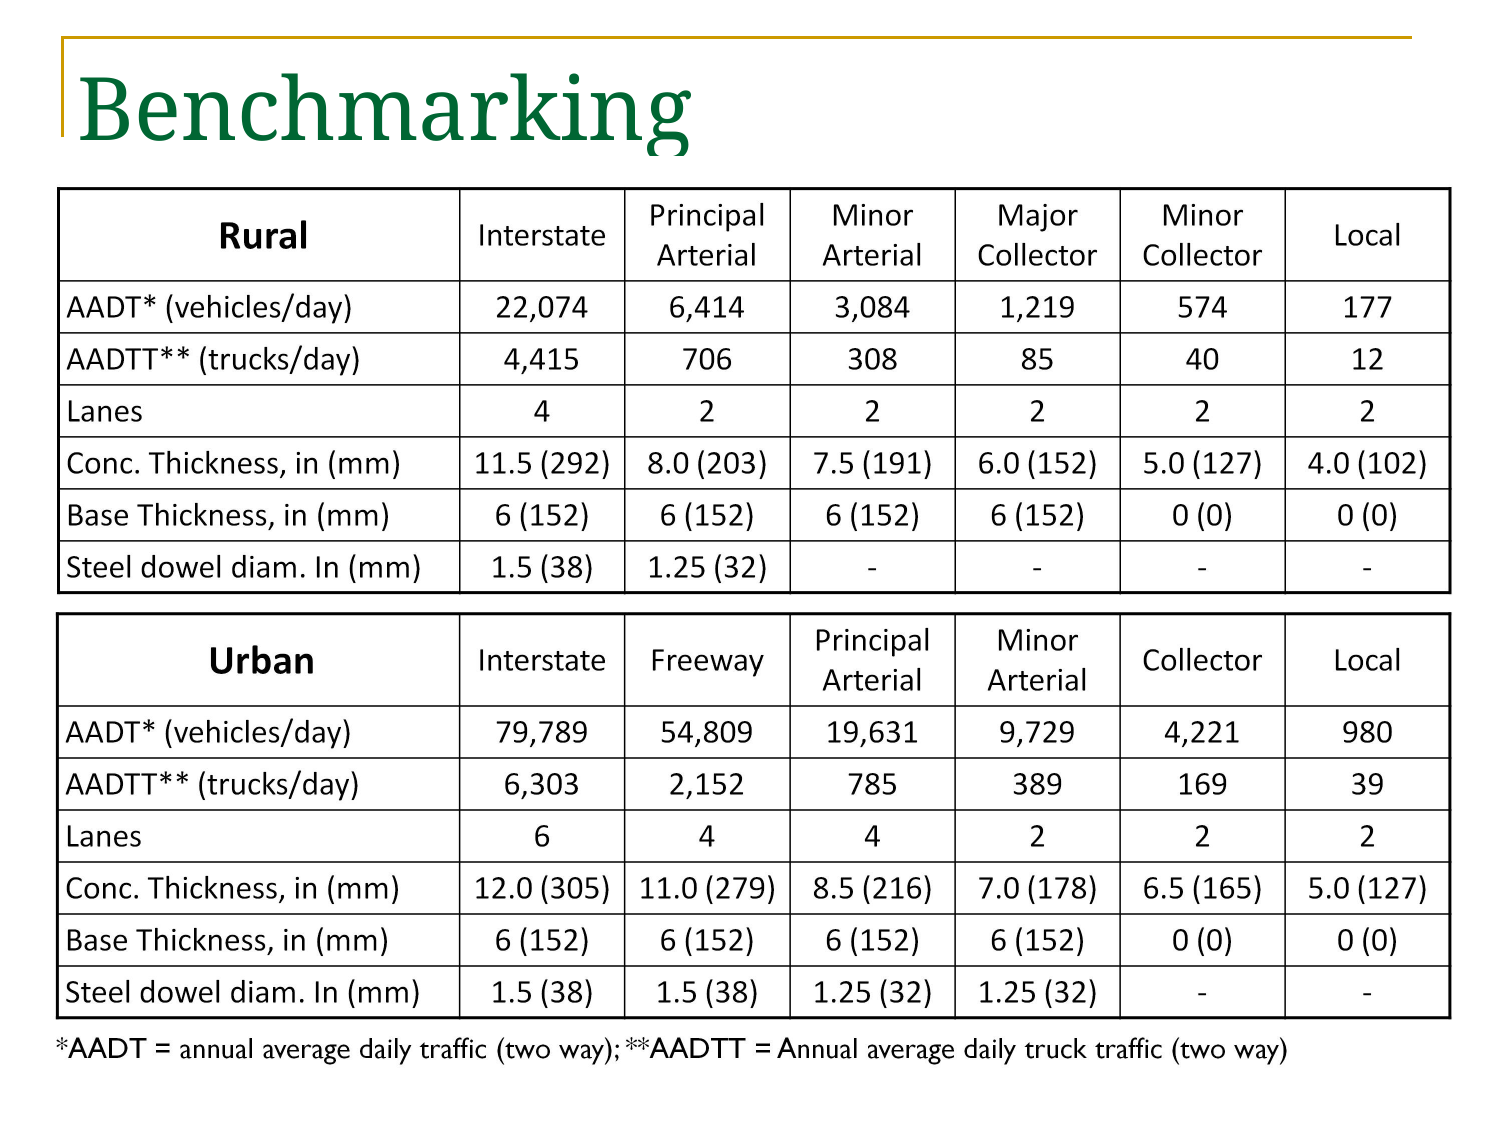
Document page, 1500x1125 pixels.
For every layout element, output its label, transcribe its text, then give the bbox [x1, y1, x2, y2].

title Benchmarking [62, 45, 1413, 156]
picture [29, 156, 1476, 1085]
